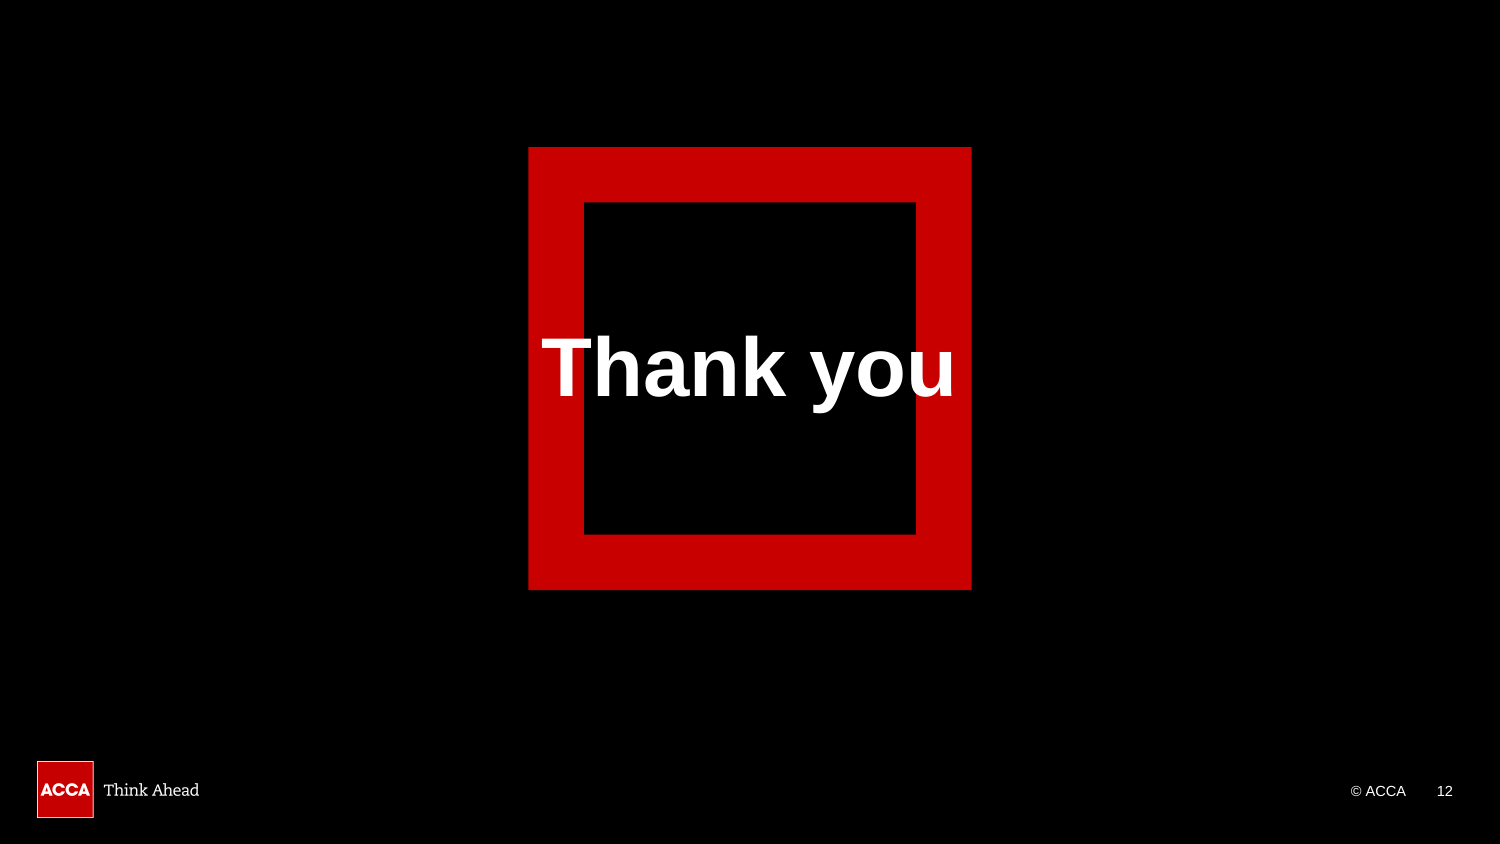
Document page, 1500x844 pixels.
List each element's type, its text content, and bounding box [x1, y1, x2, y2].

slide_number 12 [1417, 782, 1453, 803]
title Thank you [93, 246, 1406, 493]
picture [37, 761, 199, 818]
